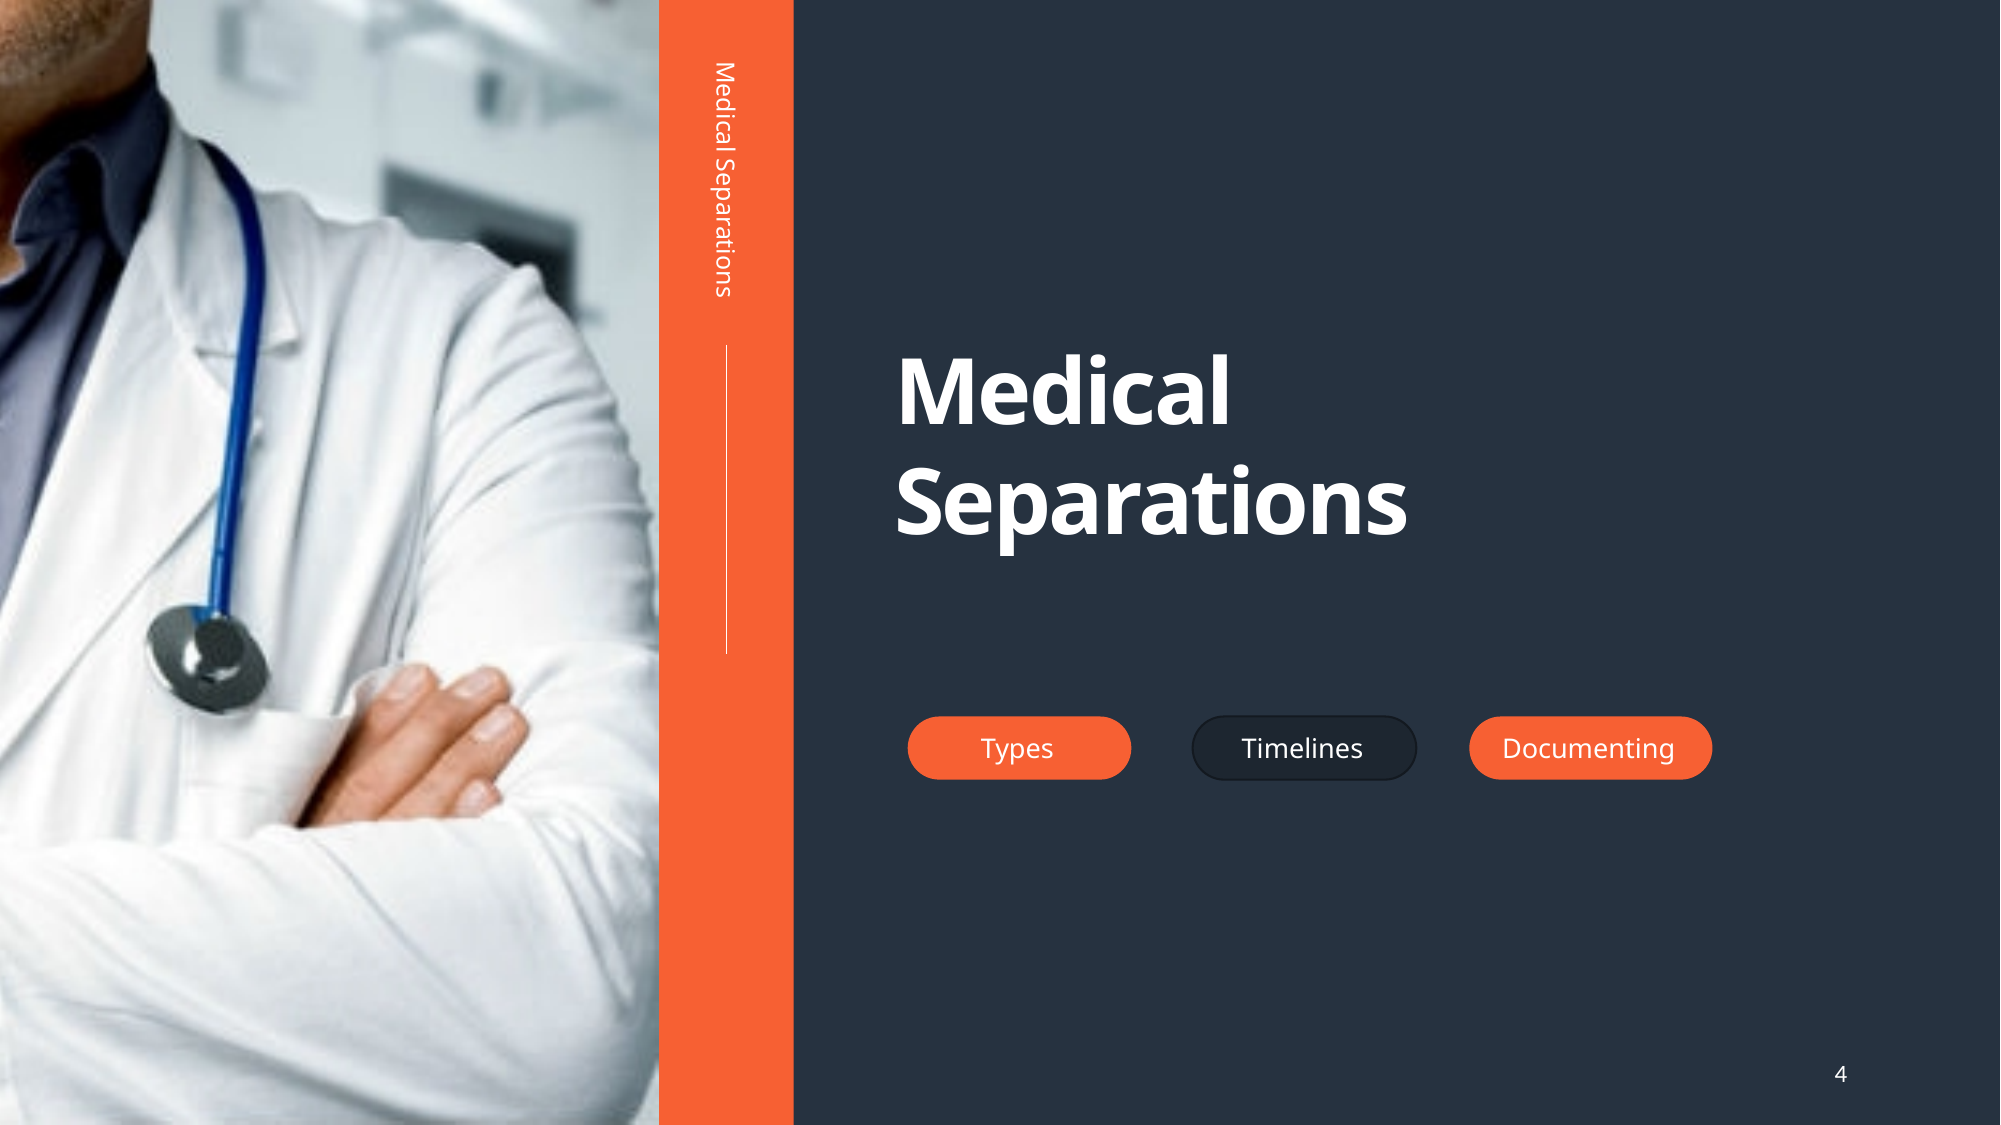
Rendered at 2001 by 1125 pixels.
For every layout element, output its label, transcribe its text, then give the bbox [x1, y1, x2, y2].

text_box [1469, 716, 1713, 806]
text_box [907, 716, 1132, 780]
text_box Medical Separations [704, 46, 749, 349]
picture [0, 0, 659, 1125]
title Medical Separations [879, 325, 1662, 561]
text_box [1192, 716, 1417, 780]
text_box [659, 0, 795, 1125]
text_box 4 [1412, 1042, 1863, 1103]
